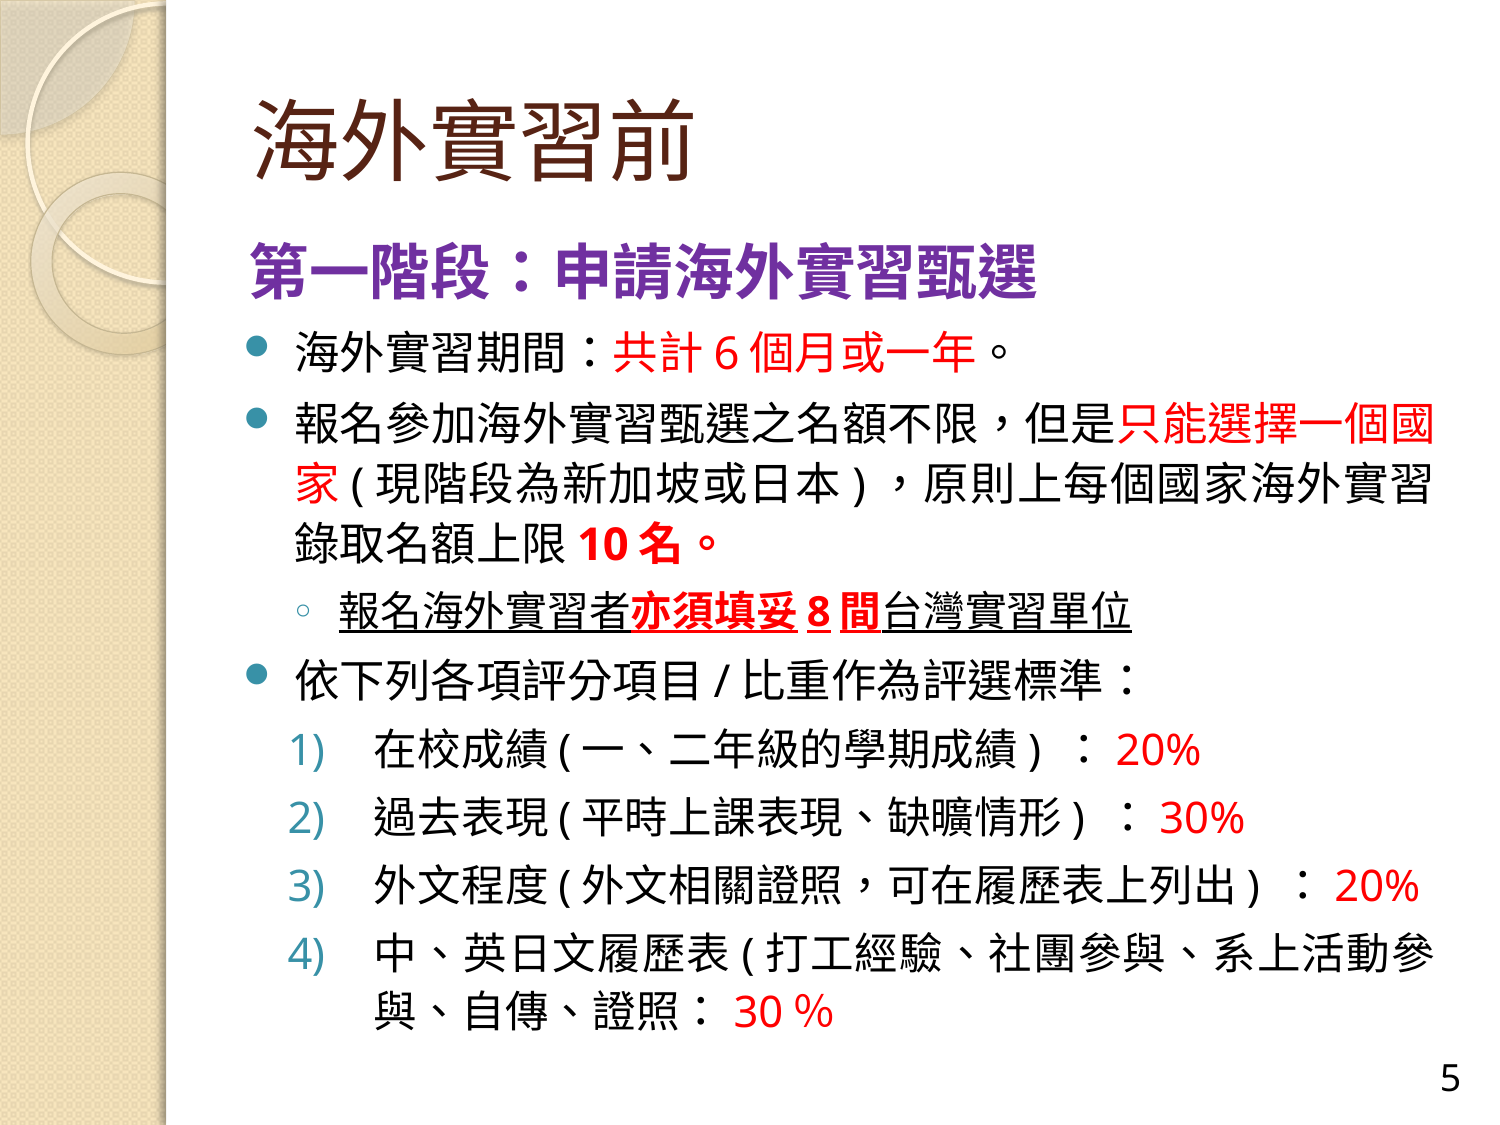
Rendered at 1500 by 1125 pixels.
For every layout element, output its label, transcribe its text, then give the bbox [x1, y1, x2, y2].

title 海外實習前 [235, 45, 1466, 233]
slide_number 4 [1413, 1034, 1488, 1113]
list 第一階段：申請海外實習甄選 海外實習期間：共計6個月或一年。 報名參加海外實習甄選之名額不限，但是只能選擇一個國家(現階段為新加坡或日本)，原則上每個國家海外實習錄取名額上限10名。 報名海外實習者亦須填妥8間台灣實習單位 依下列各項評分項目/比重作為評選標準： 在校成績(一、二年級的學期成績) ：20% 過去表現(平時上課表現、缺曠情形) ：30% 外文程度(外文相關證照，可在履歷表上列出) ：20% 中、英日文履歷表(打工經驗、社團參與、系上活動參與、自傳、證照：30％ [220, 227, 1451, 1049]
